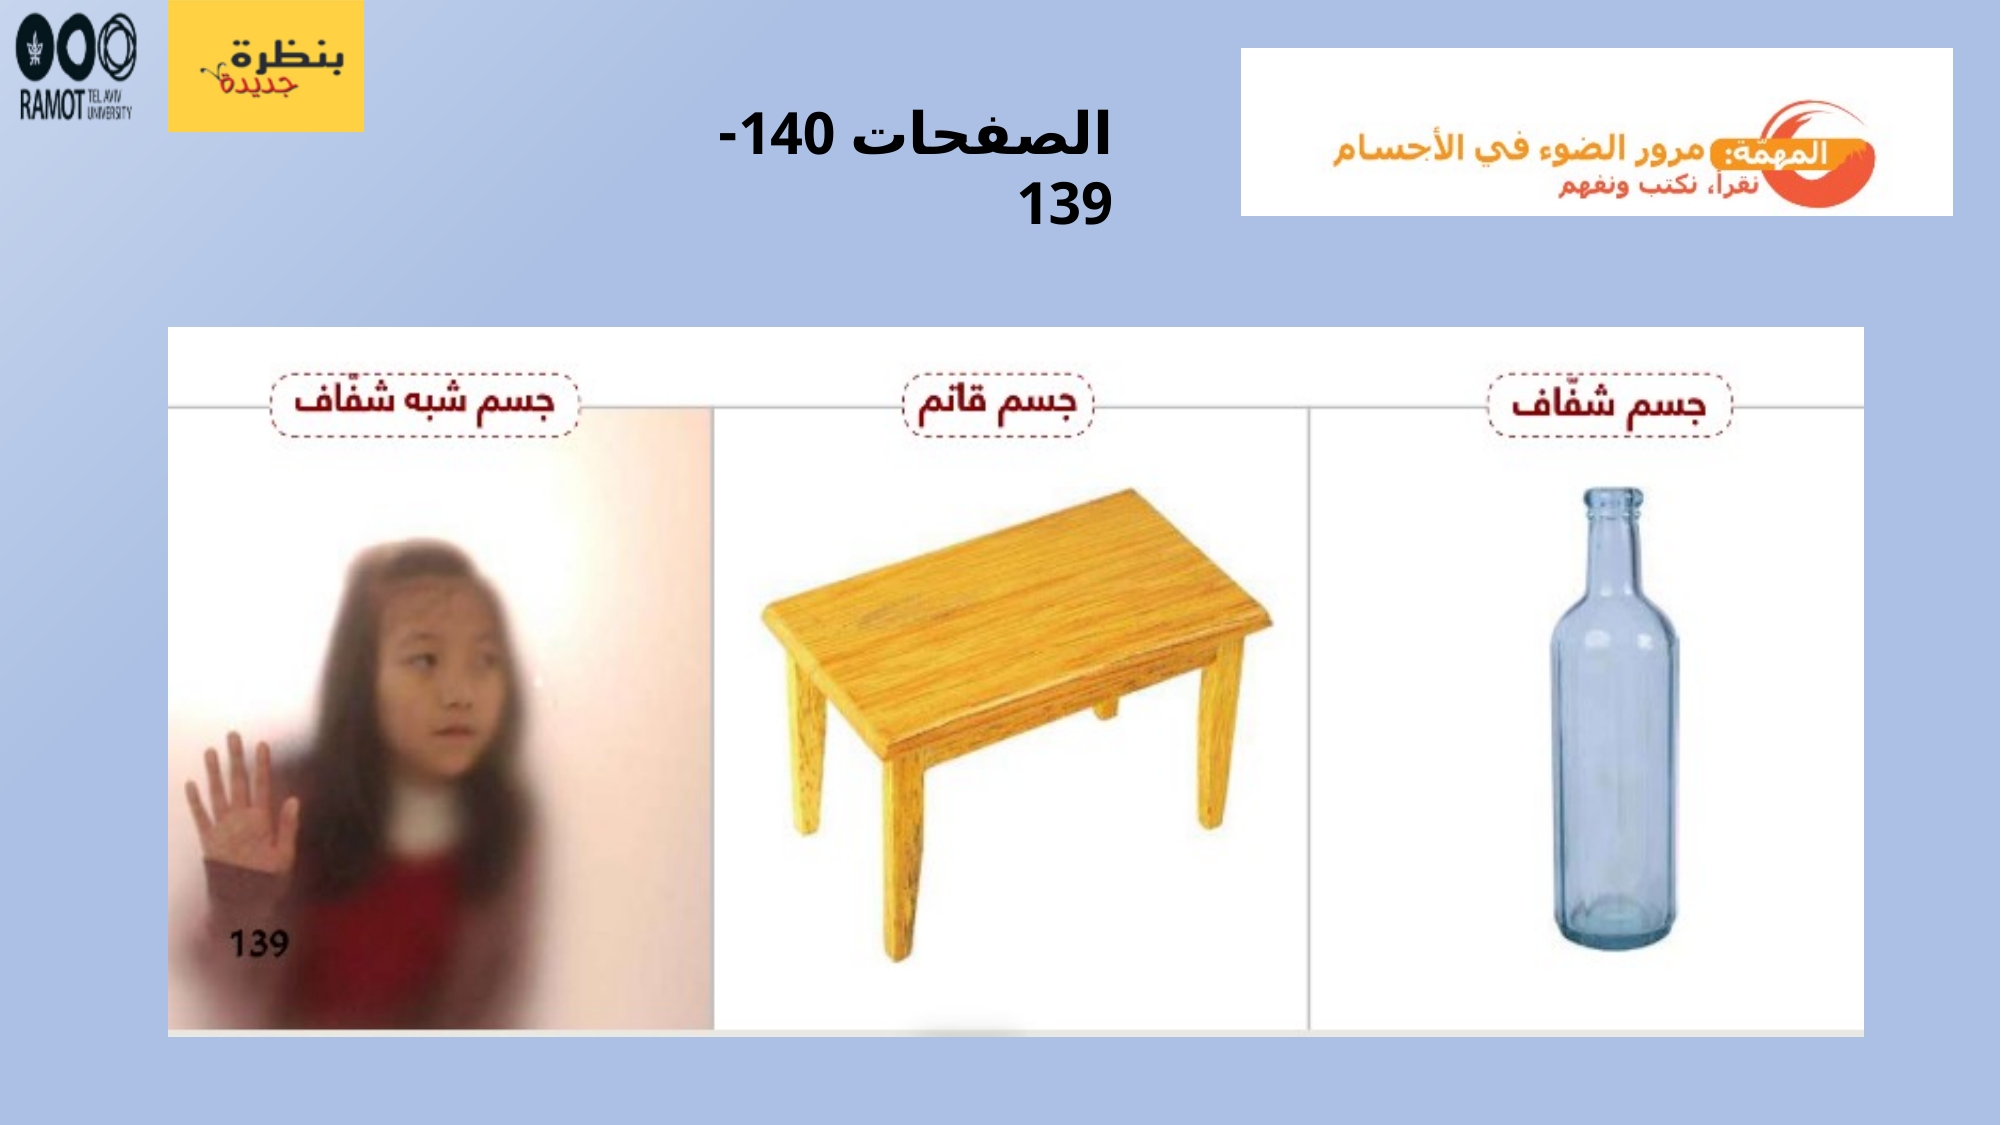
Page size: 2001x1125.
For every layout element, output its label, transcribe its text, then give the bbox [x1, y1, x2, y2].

picture [10, 0, 143, 132]
picture [168, 327, 1864, 1037]
text_box الصفحات 140-139 [632, 88, 1129, 244]
picture [168, 0, 364, 132]
picture [1241, 48, 1953, 216]
